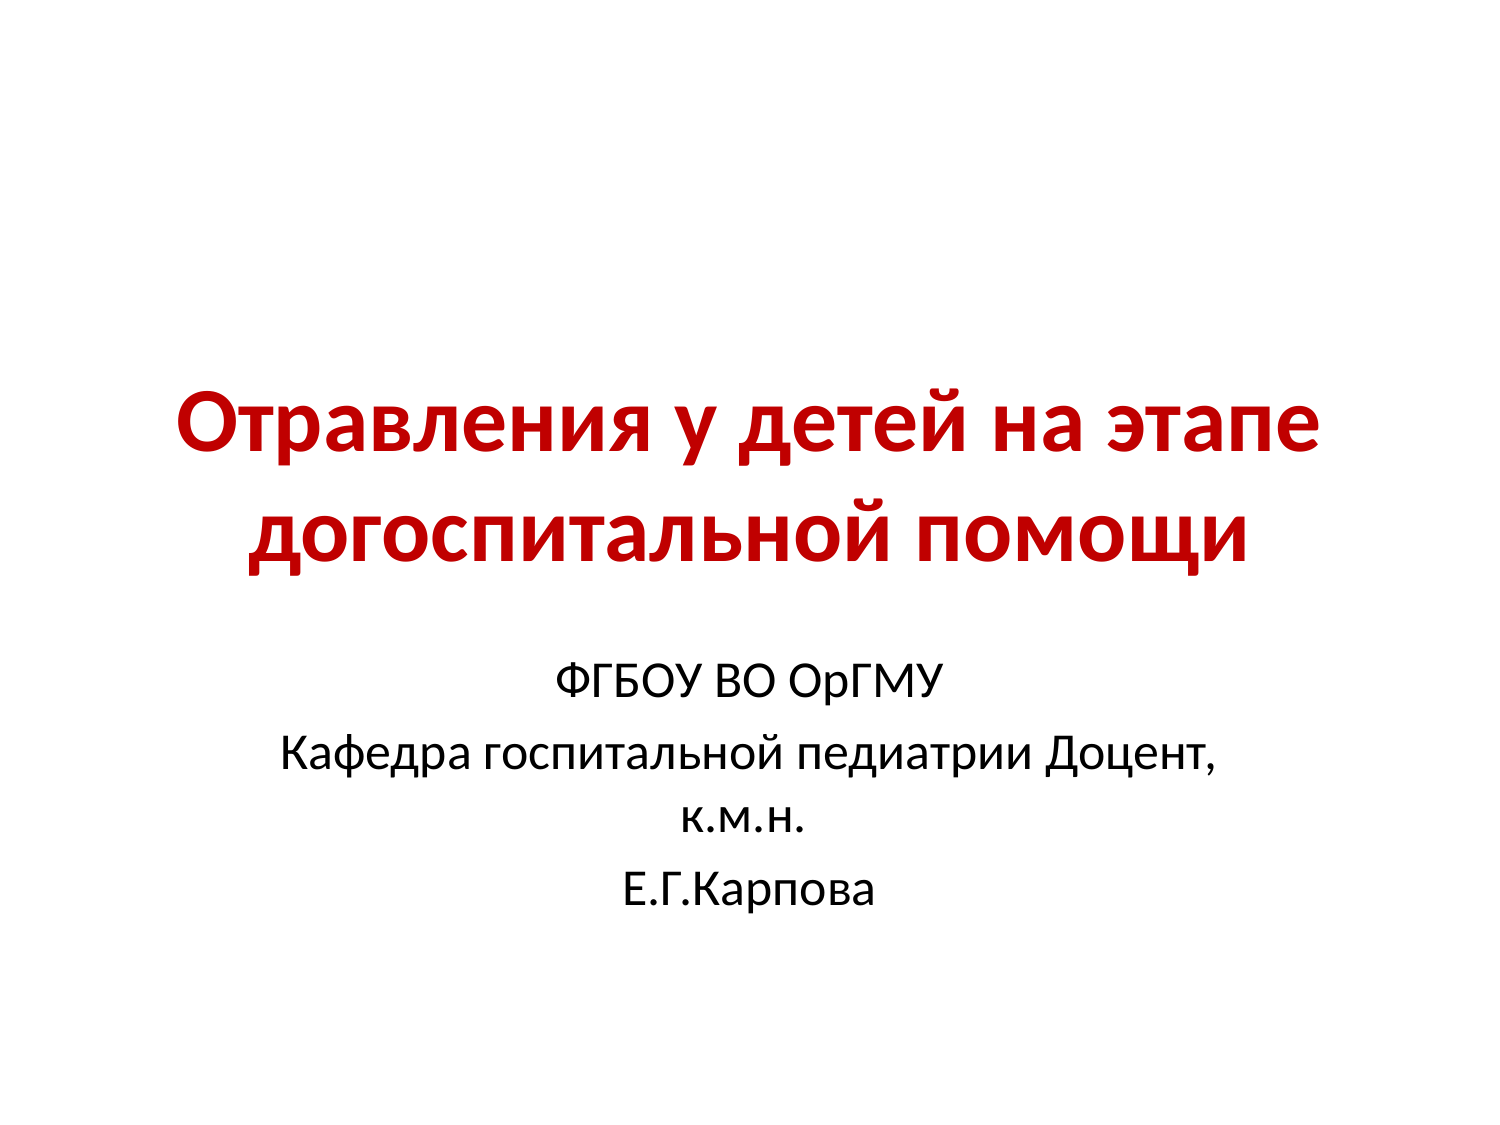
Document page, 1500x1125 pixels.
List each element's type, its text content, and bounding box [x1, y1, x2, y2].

subtitle ФГБОУ ВО ОрГМУ Кафедра госпитальной педиатрии Доцент, к.м.н. Е.Г.Карпова [225, 637, 1275, 925]
title Отравления у детей на этапе догоспитальной помощи [112, 349, 1388, 591]
